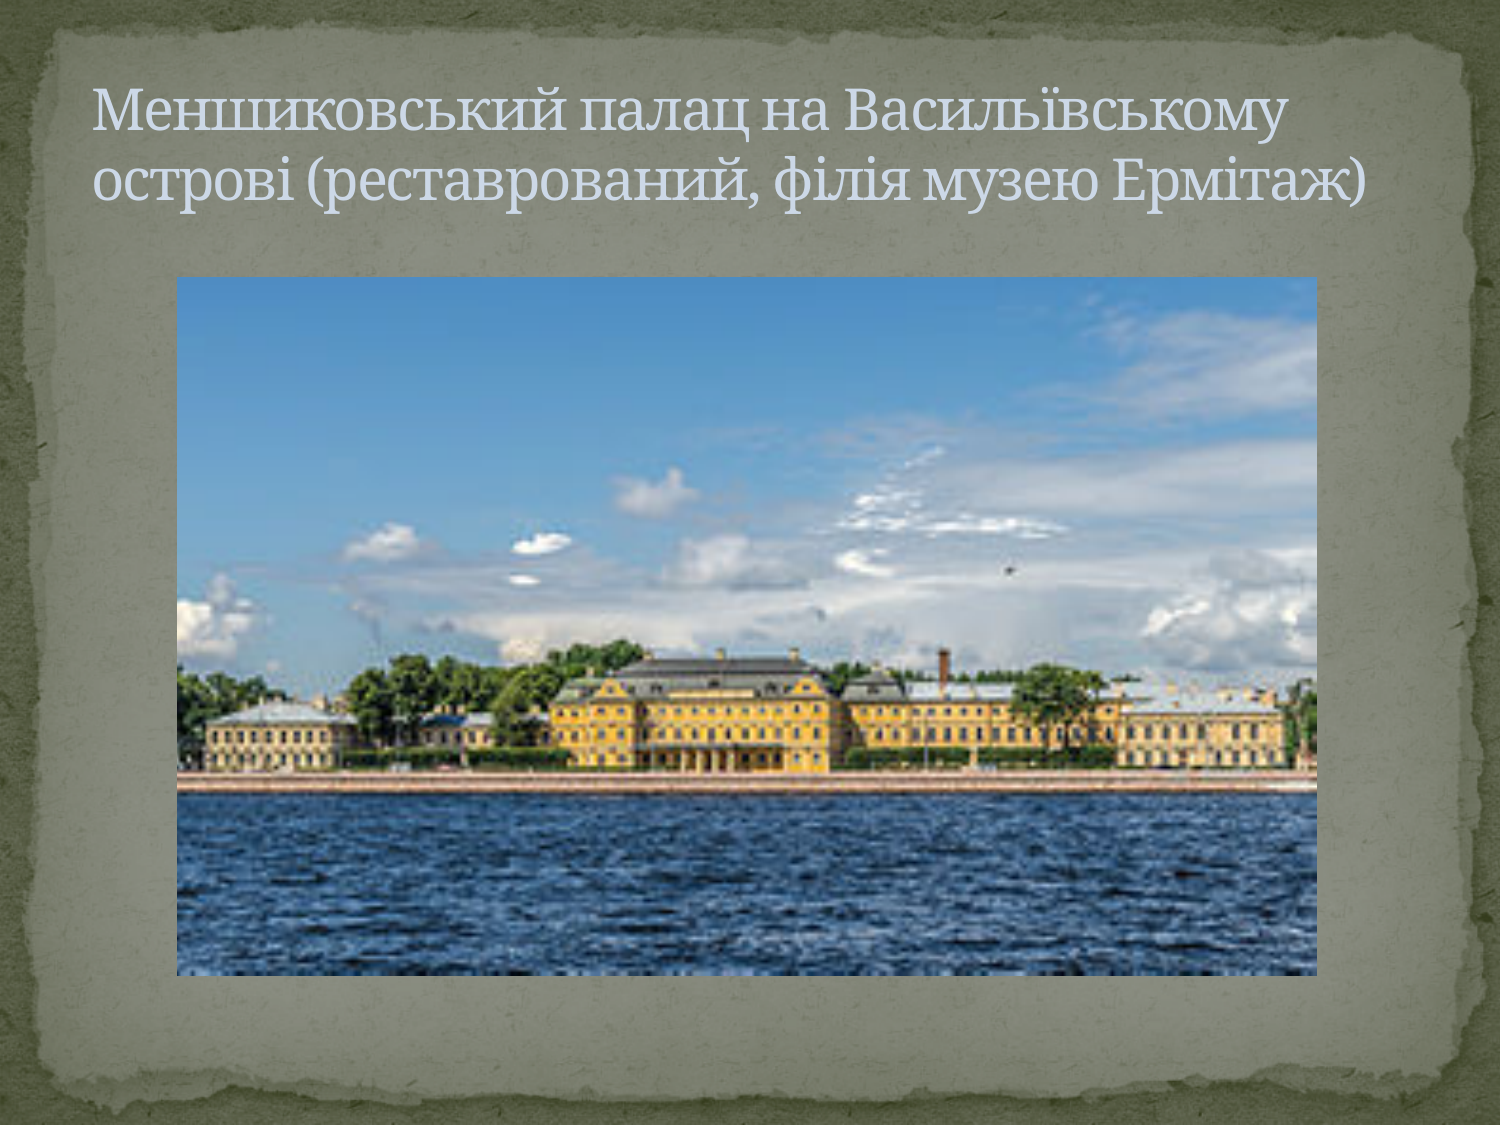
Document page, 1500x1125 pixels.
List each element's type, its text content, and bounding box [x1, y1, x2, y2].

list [180, 280, 1315, 974]
title Меншиковський палац на Васильївському острові (реставрований, філія музею Ермітаж) [76, 19, 1427, 220]
